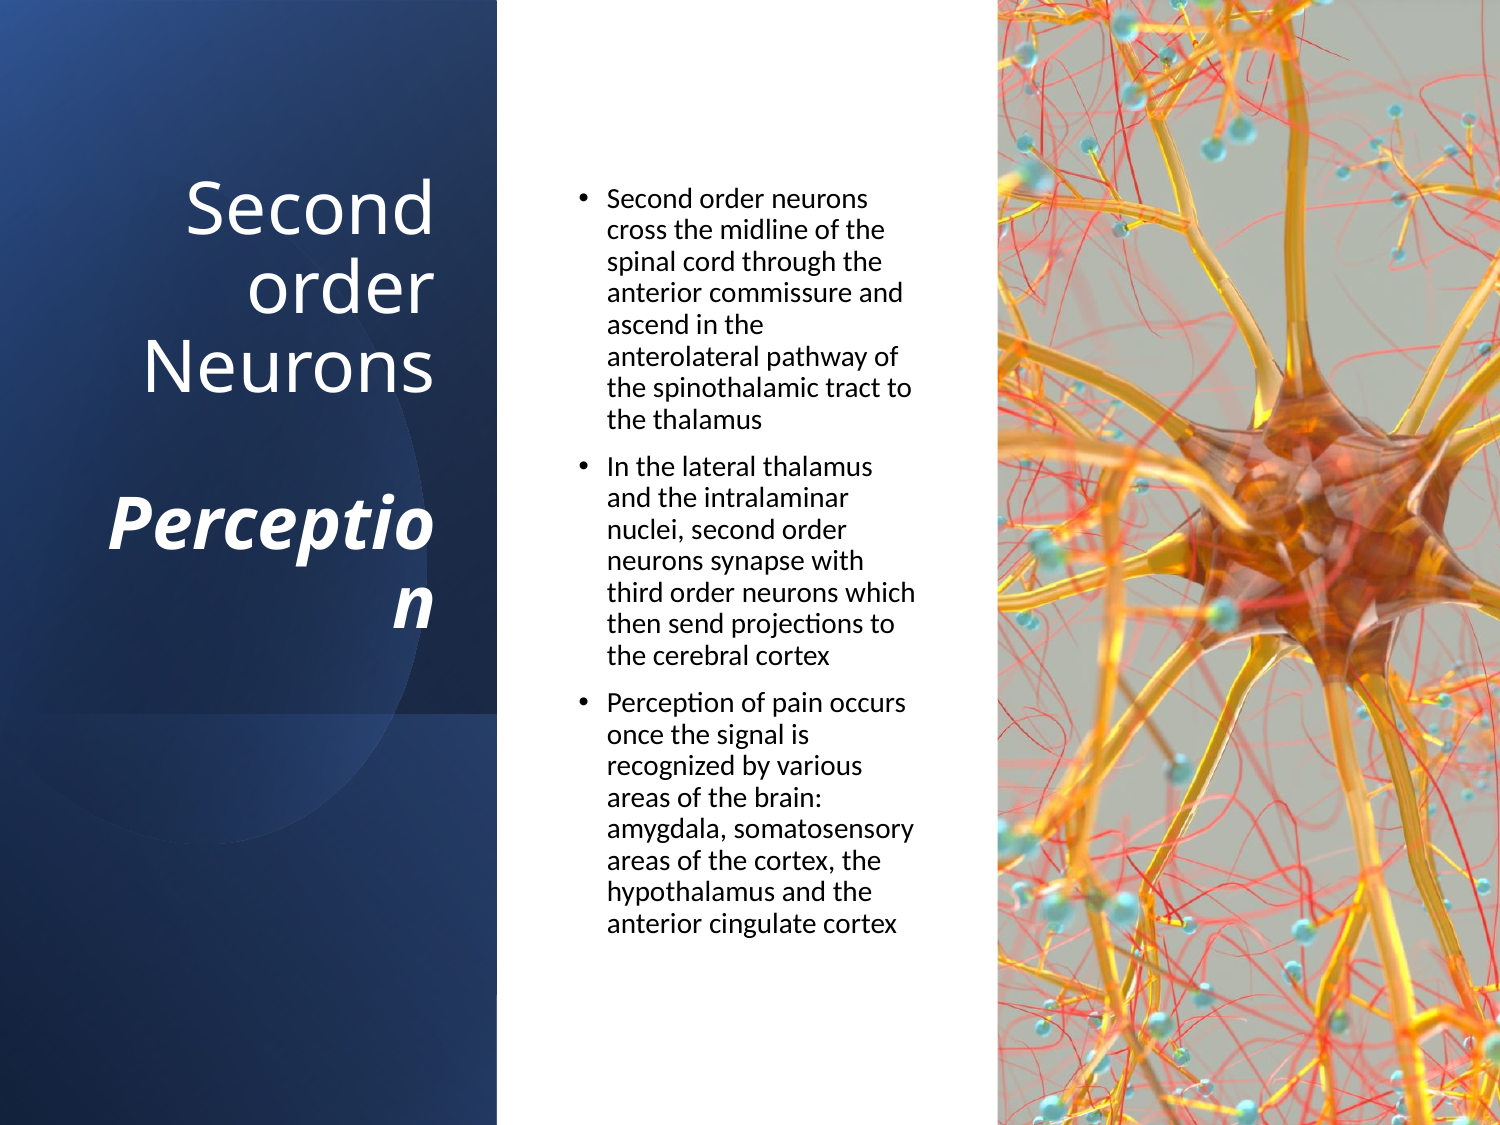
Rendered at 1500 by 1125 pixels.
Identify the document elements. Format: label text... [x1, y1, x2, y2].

list Second order neurons cross the midline of the spinal cord through the anterior commissure and ascend in the anterolateral pathway of the spinothalamic tract to the thalamus In the lateral thalamus and the intralaminar nuclei, second order neurons synapse with third order neurons which then send projections to the cerebral cortex Perception of pain occurs once the signal is recognized by various areas of the brain: amygdala, somatosensory areas of the cortex, the hypothalamus and the anterior cingulate cortex [563, 106, 936, 1017]
text_box [0, 0, 498, 1125]
picture [997, 0, 1500, 1125]
title Second order Neurons Perception [57, 96, 452, 652]
text_box [498, 0, 997, 1125]
